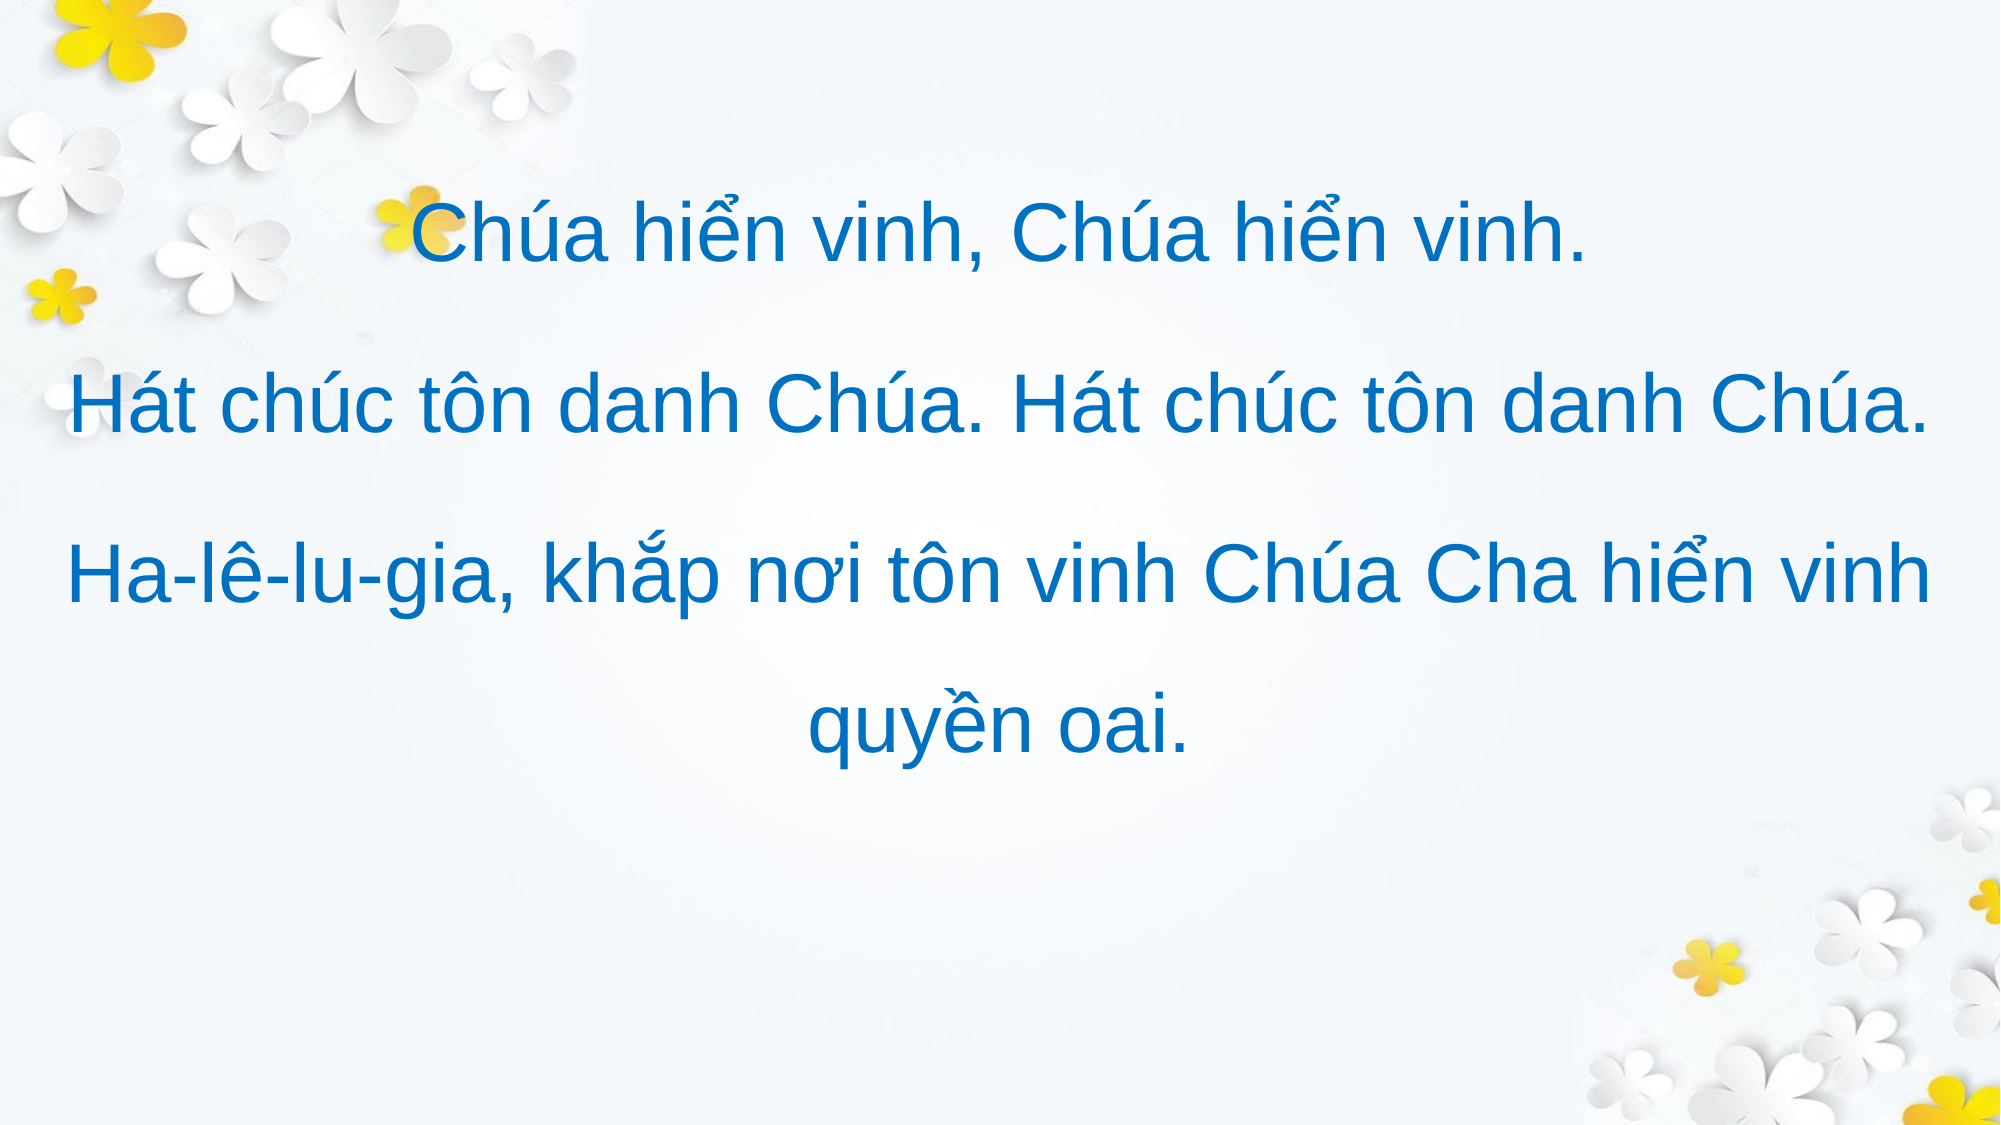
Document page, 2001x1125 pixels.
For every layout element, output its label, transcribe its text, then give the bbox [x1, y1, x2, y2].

list Chúa hiển vinh, Chúa hiển vinh. Hát chúc tôn danh Chúa. Hát chúc tôn danh Chúa. Ha-lê-lu-gia, khắp nơi tôn vinh Chúa Cha hiển vinh quyền oai. [0, 0, 2000, 1125]
